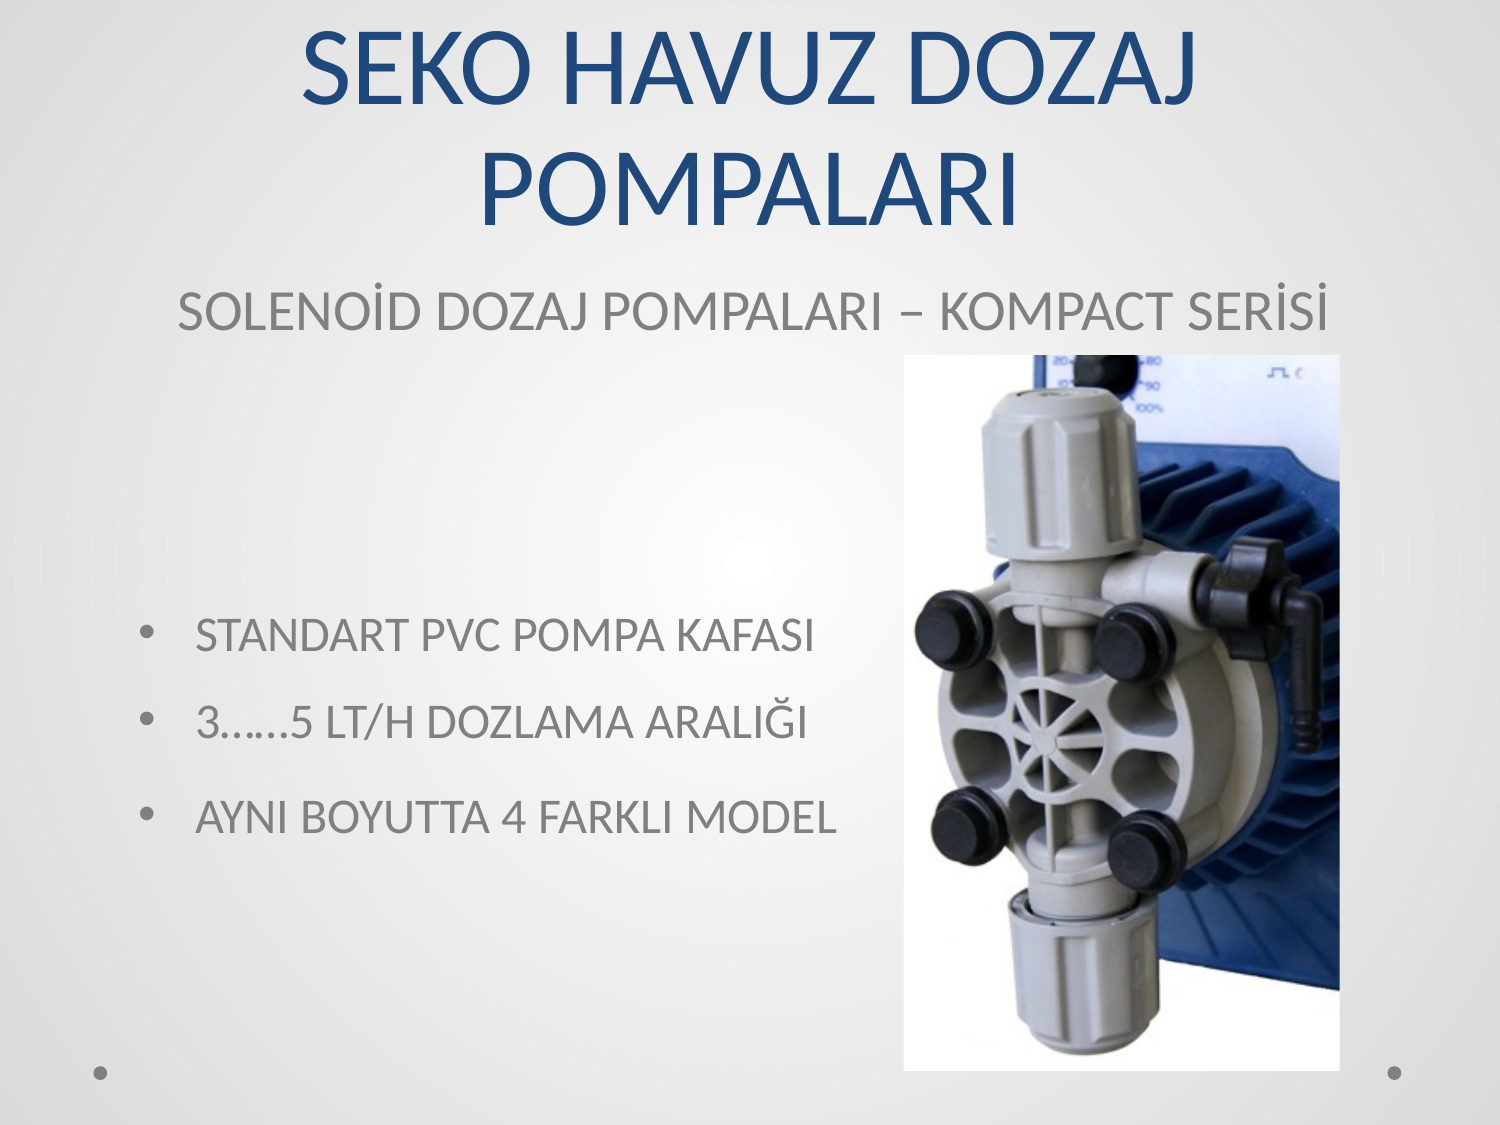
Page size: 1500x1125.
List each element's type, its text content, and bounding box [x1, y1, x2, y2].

text_box STANDART PVC POMPA KAFASI [123, 593, 898, 670]
picture [903, 354, 1340, 1071]
text_box SOLENOİD DOZAJ POMPALARI – KOMPACT SERİSİ [79, 255, 1430, 350]
title SEKO HAVUZ DOZAJ POMPALARI [75, 0, 1426, 256]
text_box 3……5 LT/H DOZLAMA ARALIĞI [123, 681, 898, 757]
text_box AYNI BOYUTTA 4 FARKLI MODEL [123, 775, 898, 852]
